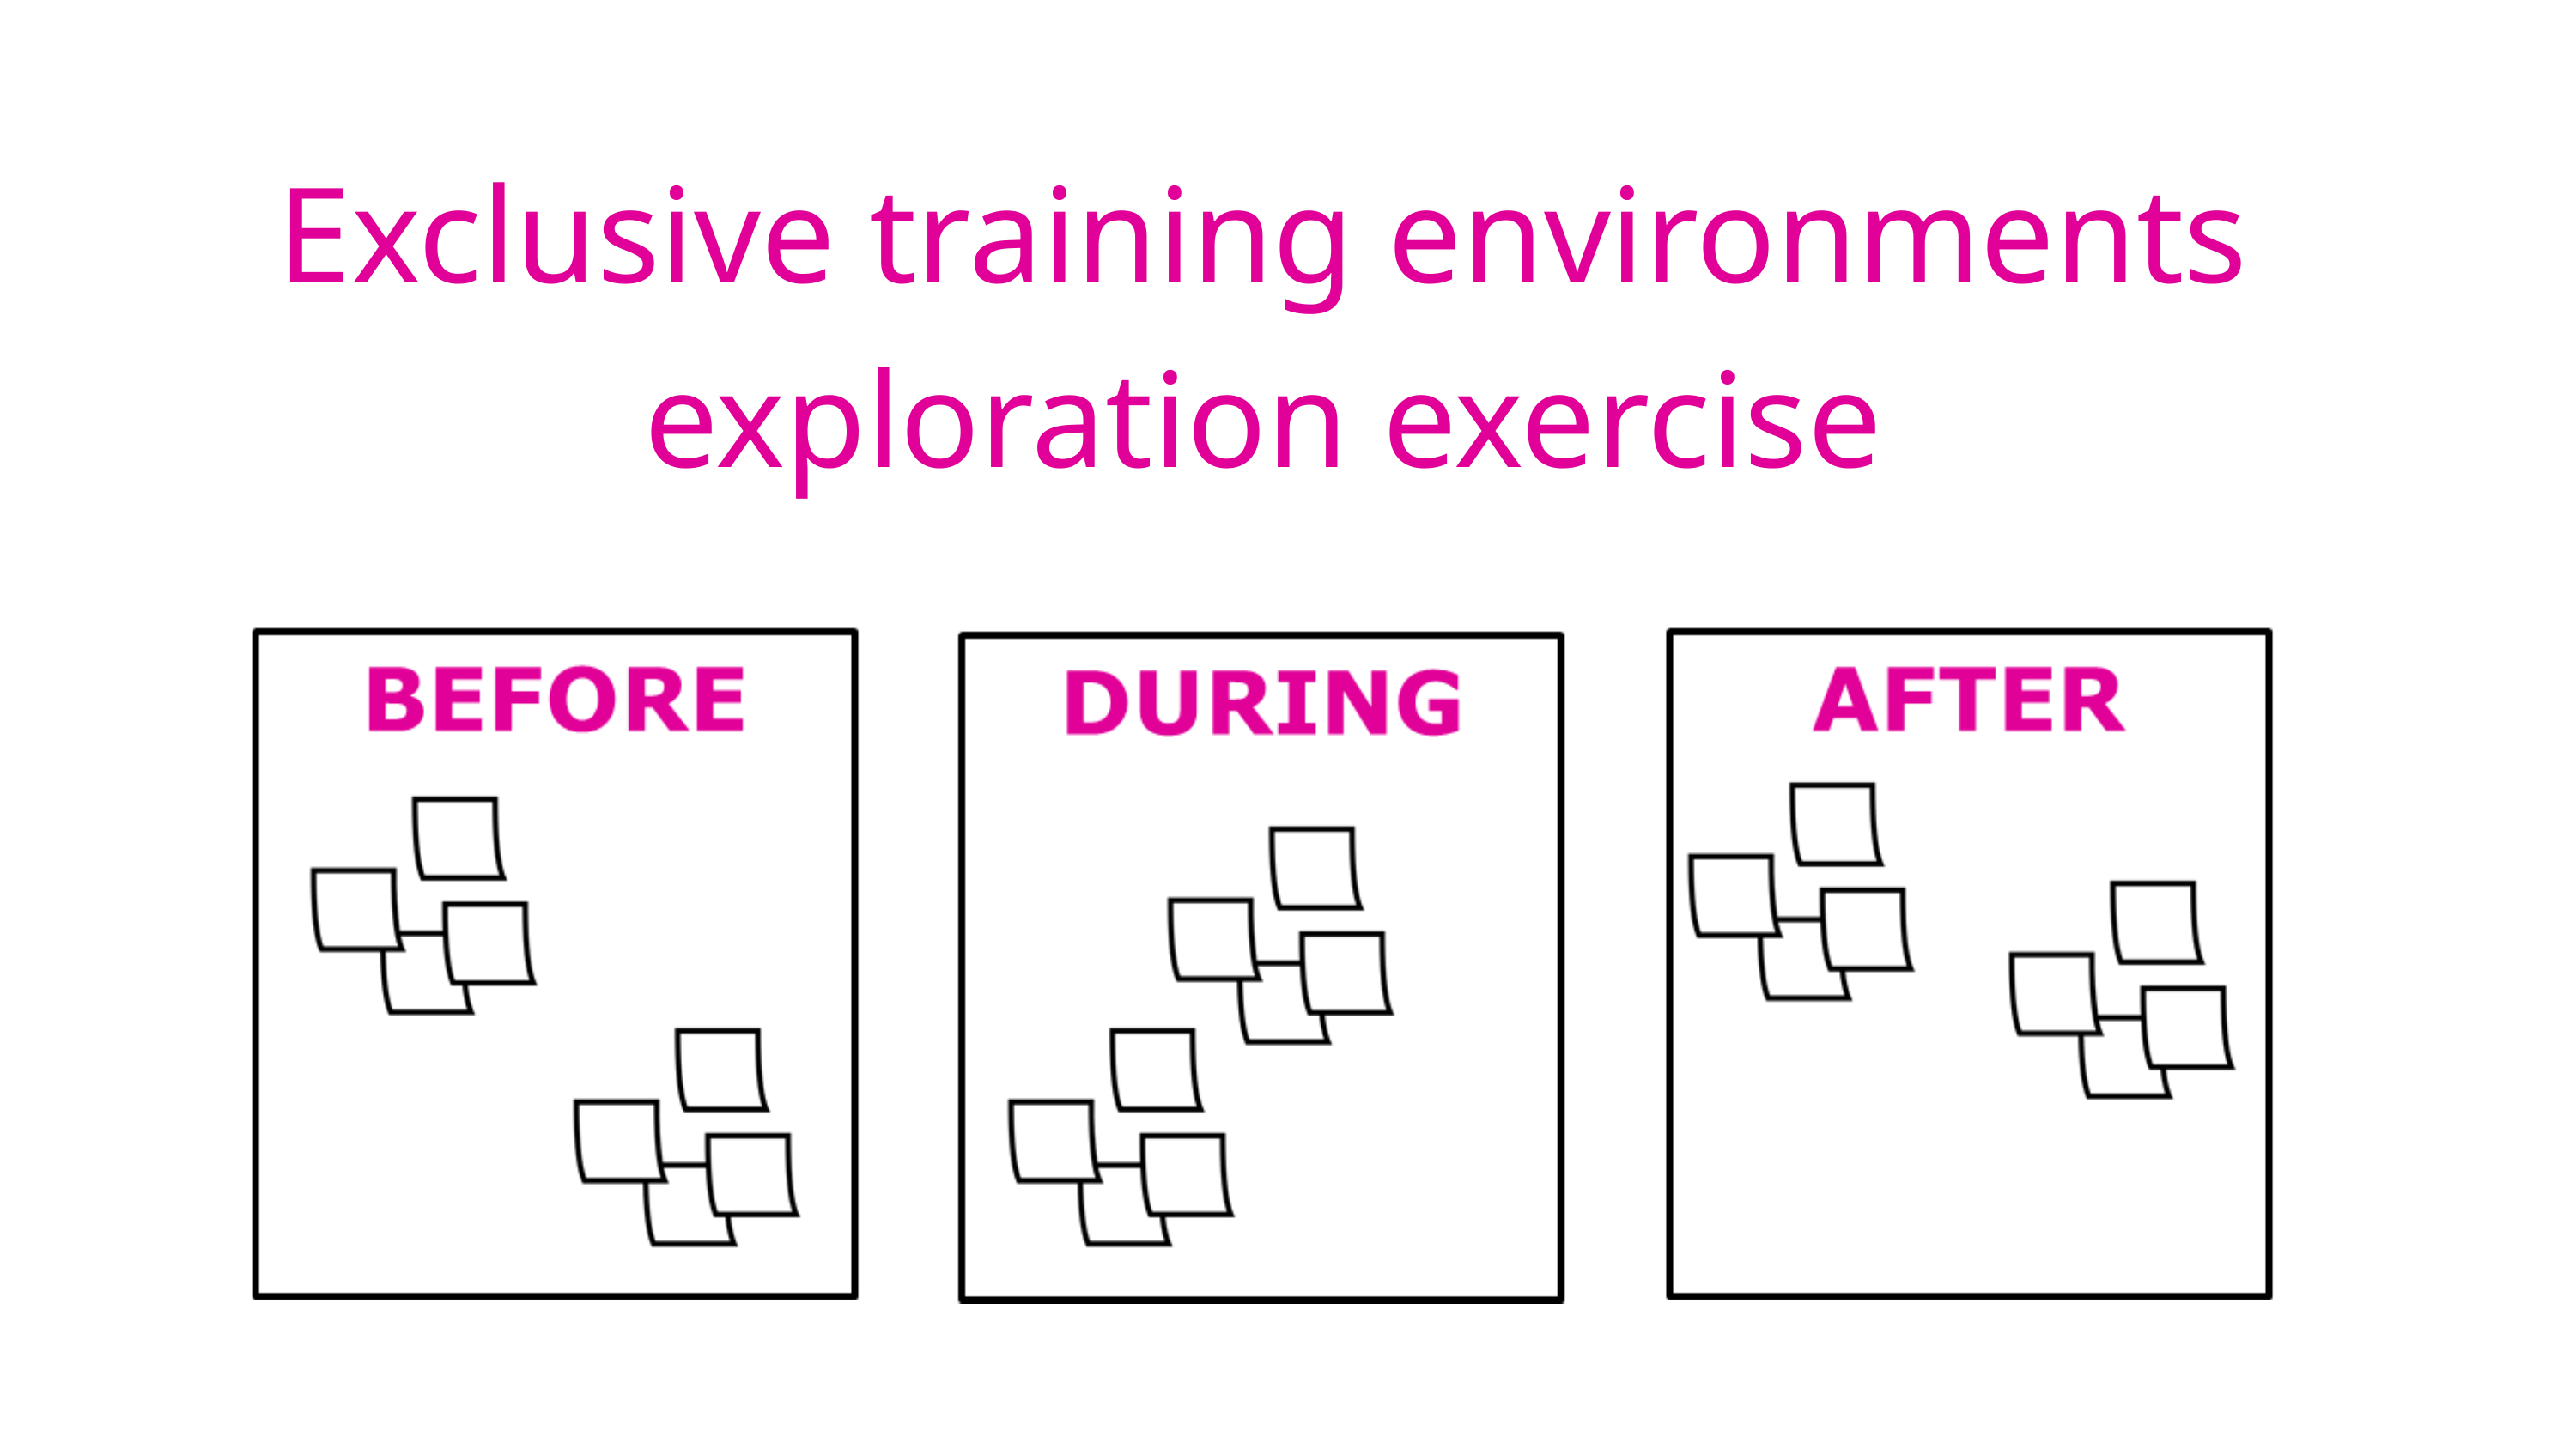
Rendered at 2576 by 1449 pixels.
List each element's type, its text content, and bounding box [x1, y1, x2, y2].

text_box [252, 616, 2567, 1304]
text_box Exclusive training environments exploration exercise [144, 124, 2382, 494]
